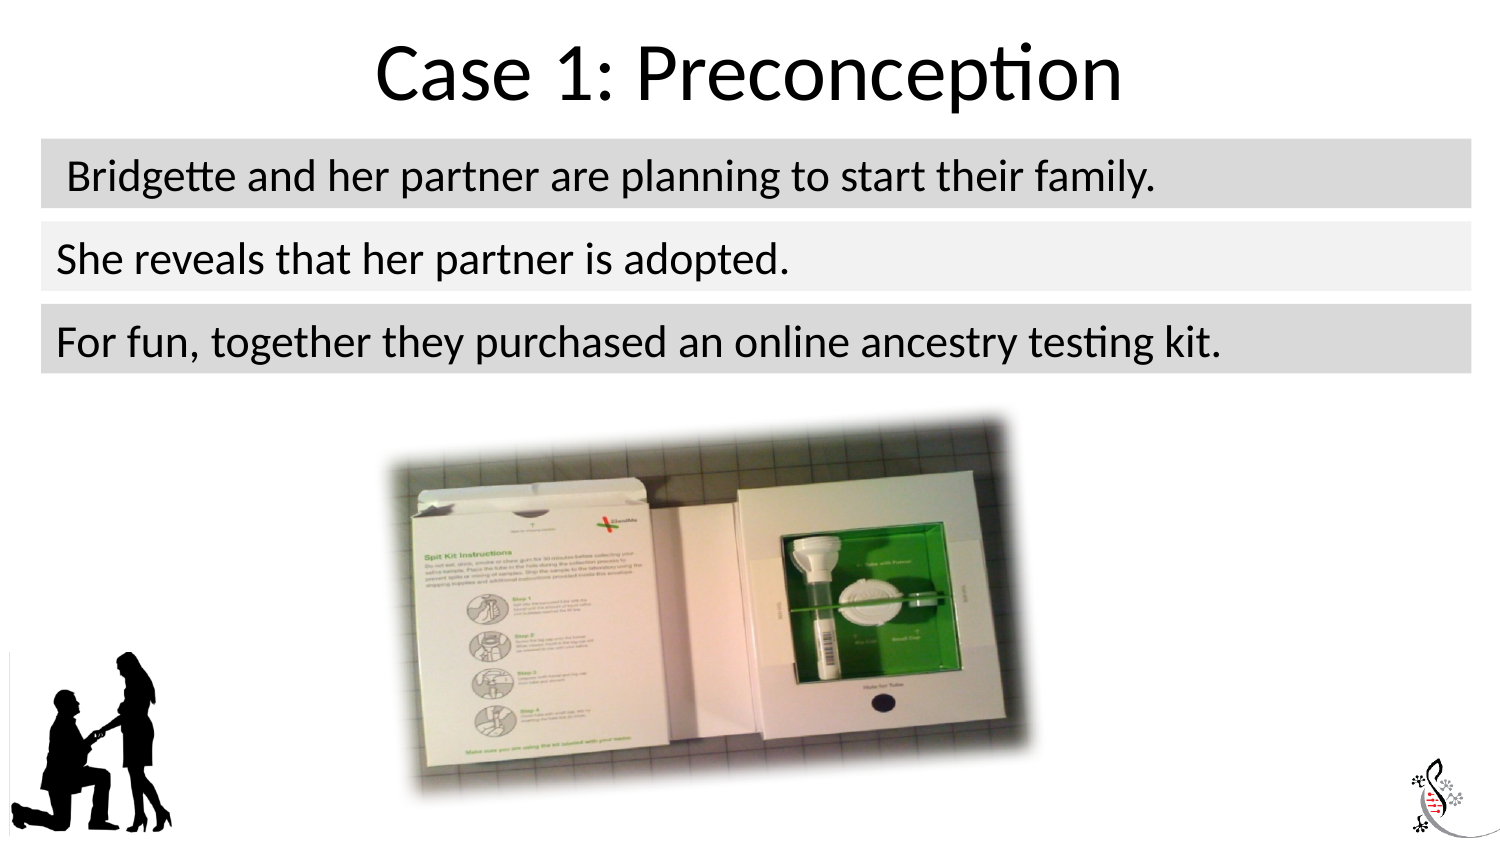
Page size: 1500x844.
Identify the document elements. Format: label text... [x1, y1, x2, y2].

text_box Bridgette and her partner are planning to start their family. [41, 138, 1472, 209]
text_box For fun, together they purchased an online ancestry testing kit. [41, 303, 1472, 374]
picture [384, 421, 1036, 789]
picture [1409, 752, 1500, 839]
title Case 1: Preconception [75, 0, 1425, 138]
text_box She reveals that her partner is adopted. [41, 221, 1472, 291]
picture [9, 652, 172, 836]
